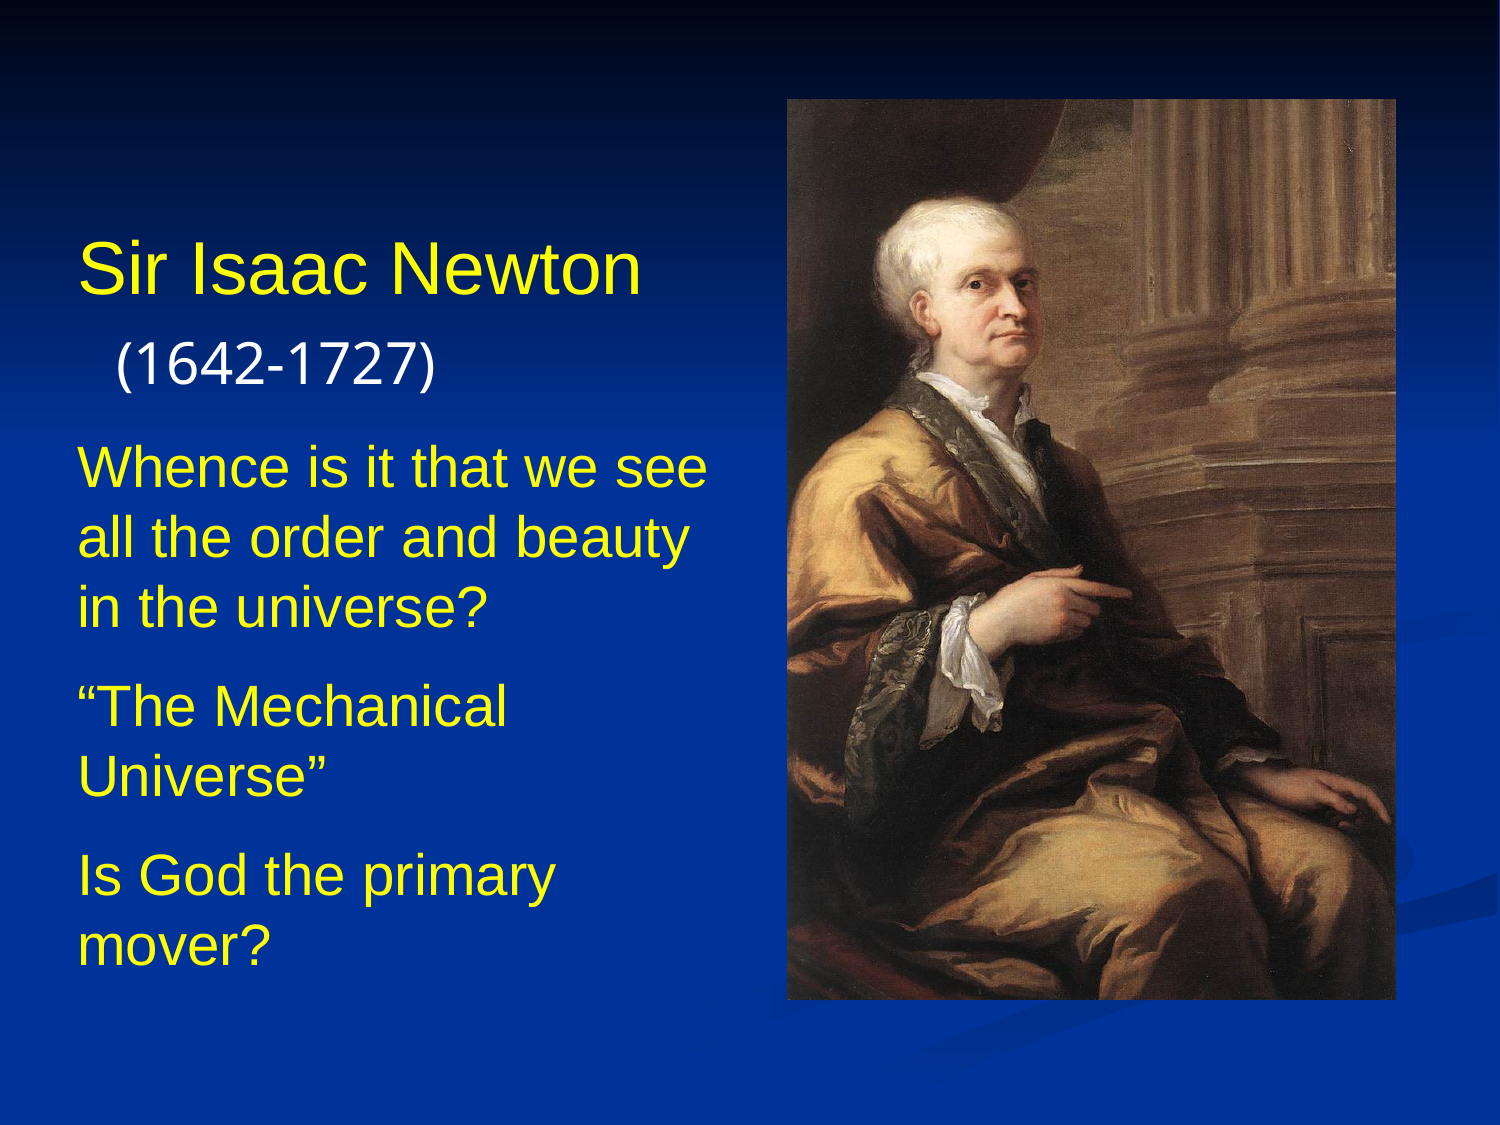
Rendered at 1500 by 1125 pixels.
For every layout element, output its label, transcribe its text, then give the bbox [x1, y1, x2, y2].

text_box Sir Isaac Newton (1642-1727) Whence is it that we see all the order and beauty in the universe? “The Mechanical Universe” Is God the primary mover? [62, 212, 750, 1084]
picture [787, 99, 1396, 1000]
